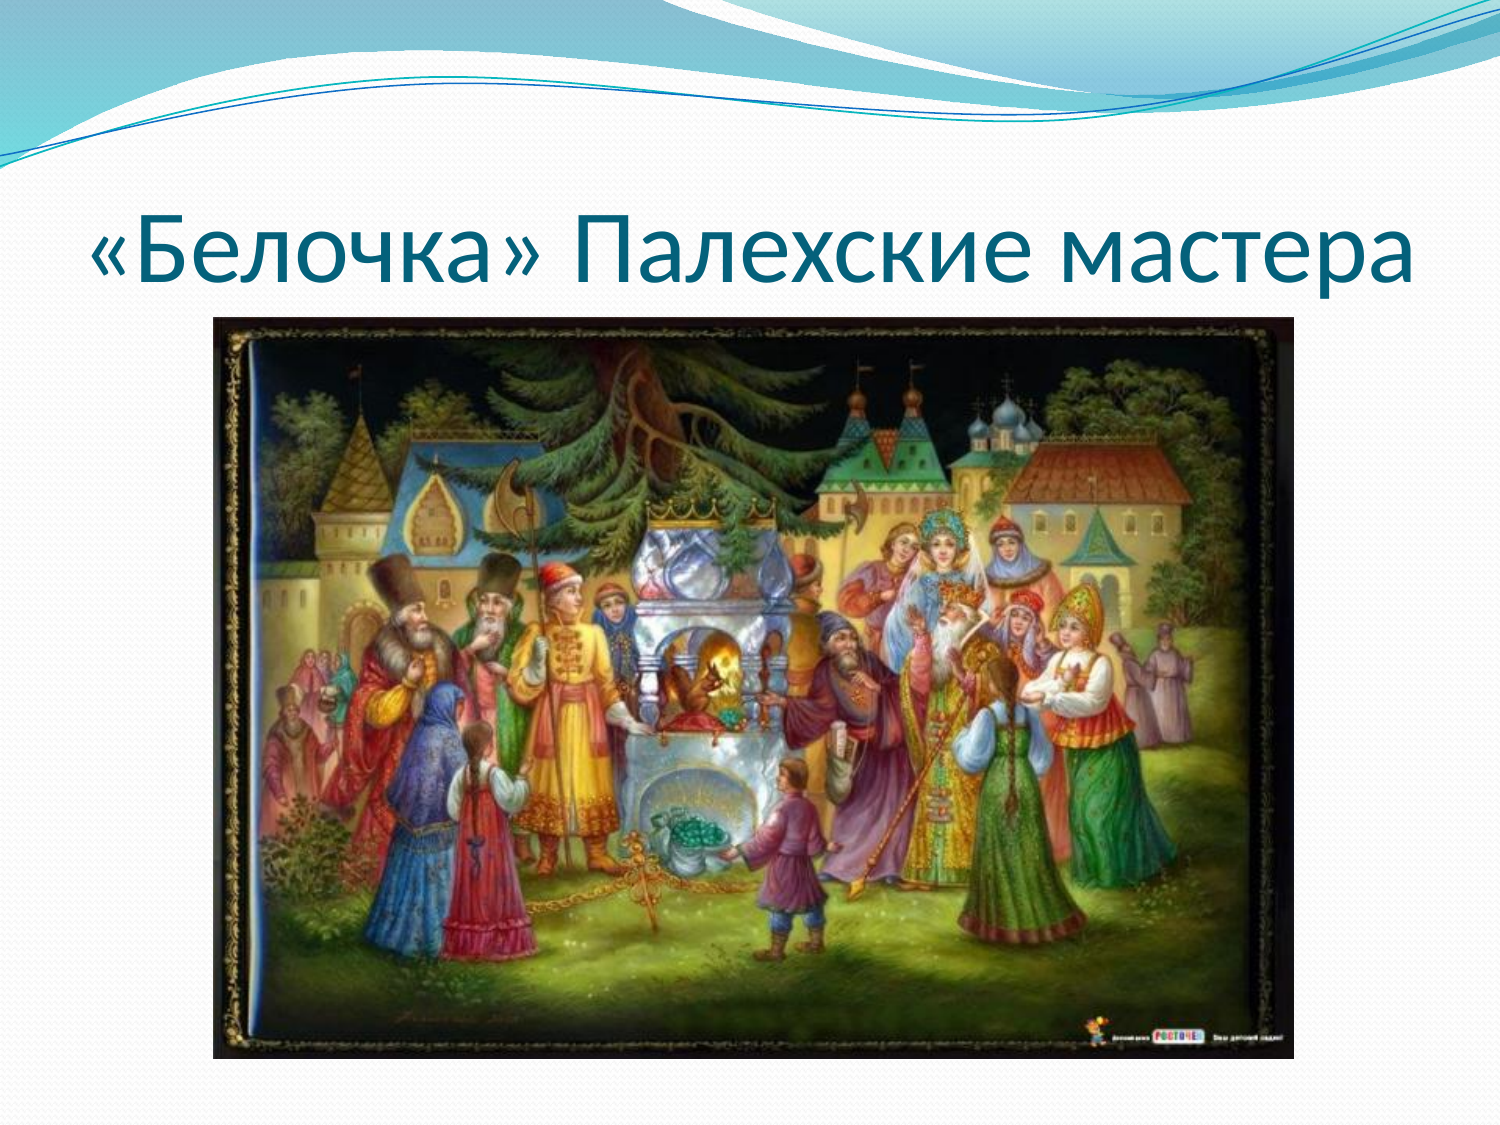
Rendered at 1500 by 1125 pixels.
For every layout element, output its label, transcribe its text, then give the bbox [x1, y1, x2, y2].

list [213, 317, 1294, 1059]
title «Белочка» Палехские мастера [74, 115, 1426, 304]
